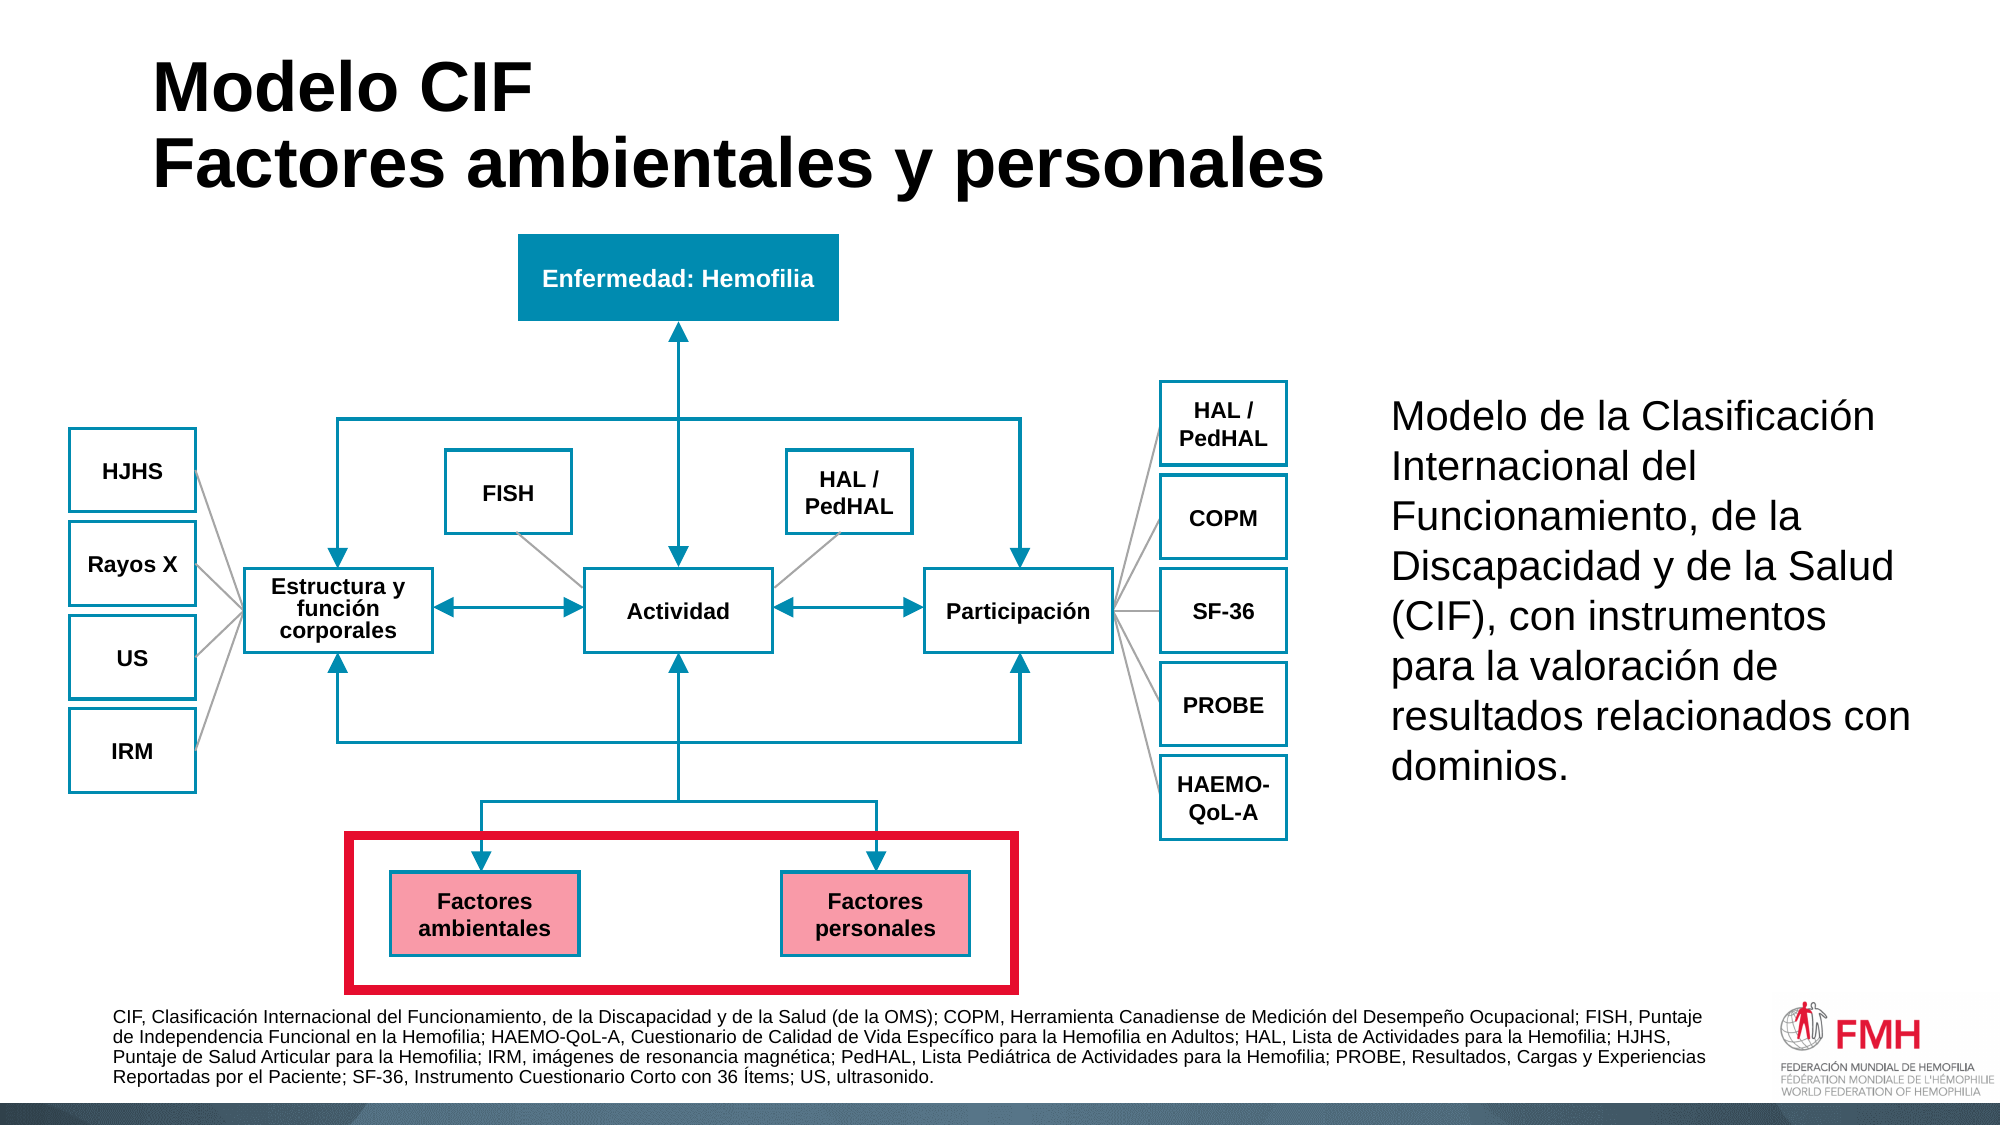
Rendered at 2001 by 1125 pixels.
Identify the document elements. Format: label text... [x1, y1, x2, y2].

text_box CIF, Clasificación Internacional del Funcionamiento, de la Discapacidad y de la Salud (de la OMS); COPM, Herramienta Canadiense de Medición del Desempeño Ocupacional; FISH, Puntaje de Independencia Funcional en la Hemofilia; HAEMO-QoL-A, Cuestionario de Calidad de Vida Específico para la Hemofilia en Adultos; HAL, Lista de Actividades para la Hemofilia; HJHS, Puntaje de Salud Articular para la Hemofilia; IRM, imágenes de resonancia magnética; PedHAL, Lista Pediátrica de Actividades para la Hemofilia; PROBE, Resultados, Cargas y Experiencias Reportadas por el Paciente; SF-36, Instrumento Cuestionario Corto con 36 Ítems; US, ultrasonido. [97, 1028, 1727, 1088]
text_box Modelo de la Clasificación Internacional del Funcionamiento, de la Discapacidad y de la Salud (CIF), con instrumentos para la valoración de resultados relacionados con dominios. [1375, 381, 1931, 797]
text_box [69, 235, 1287, 956]
text_box [348, 956, 1015, 991]
picture [1772, 992, 2000, 1103]
title Modelo CIF Factores ambientales y personales [137, 36, 1863, 216]
